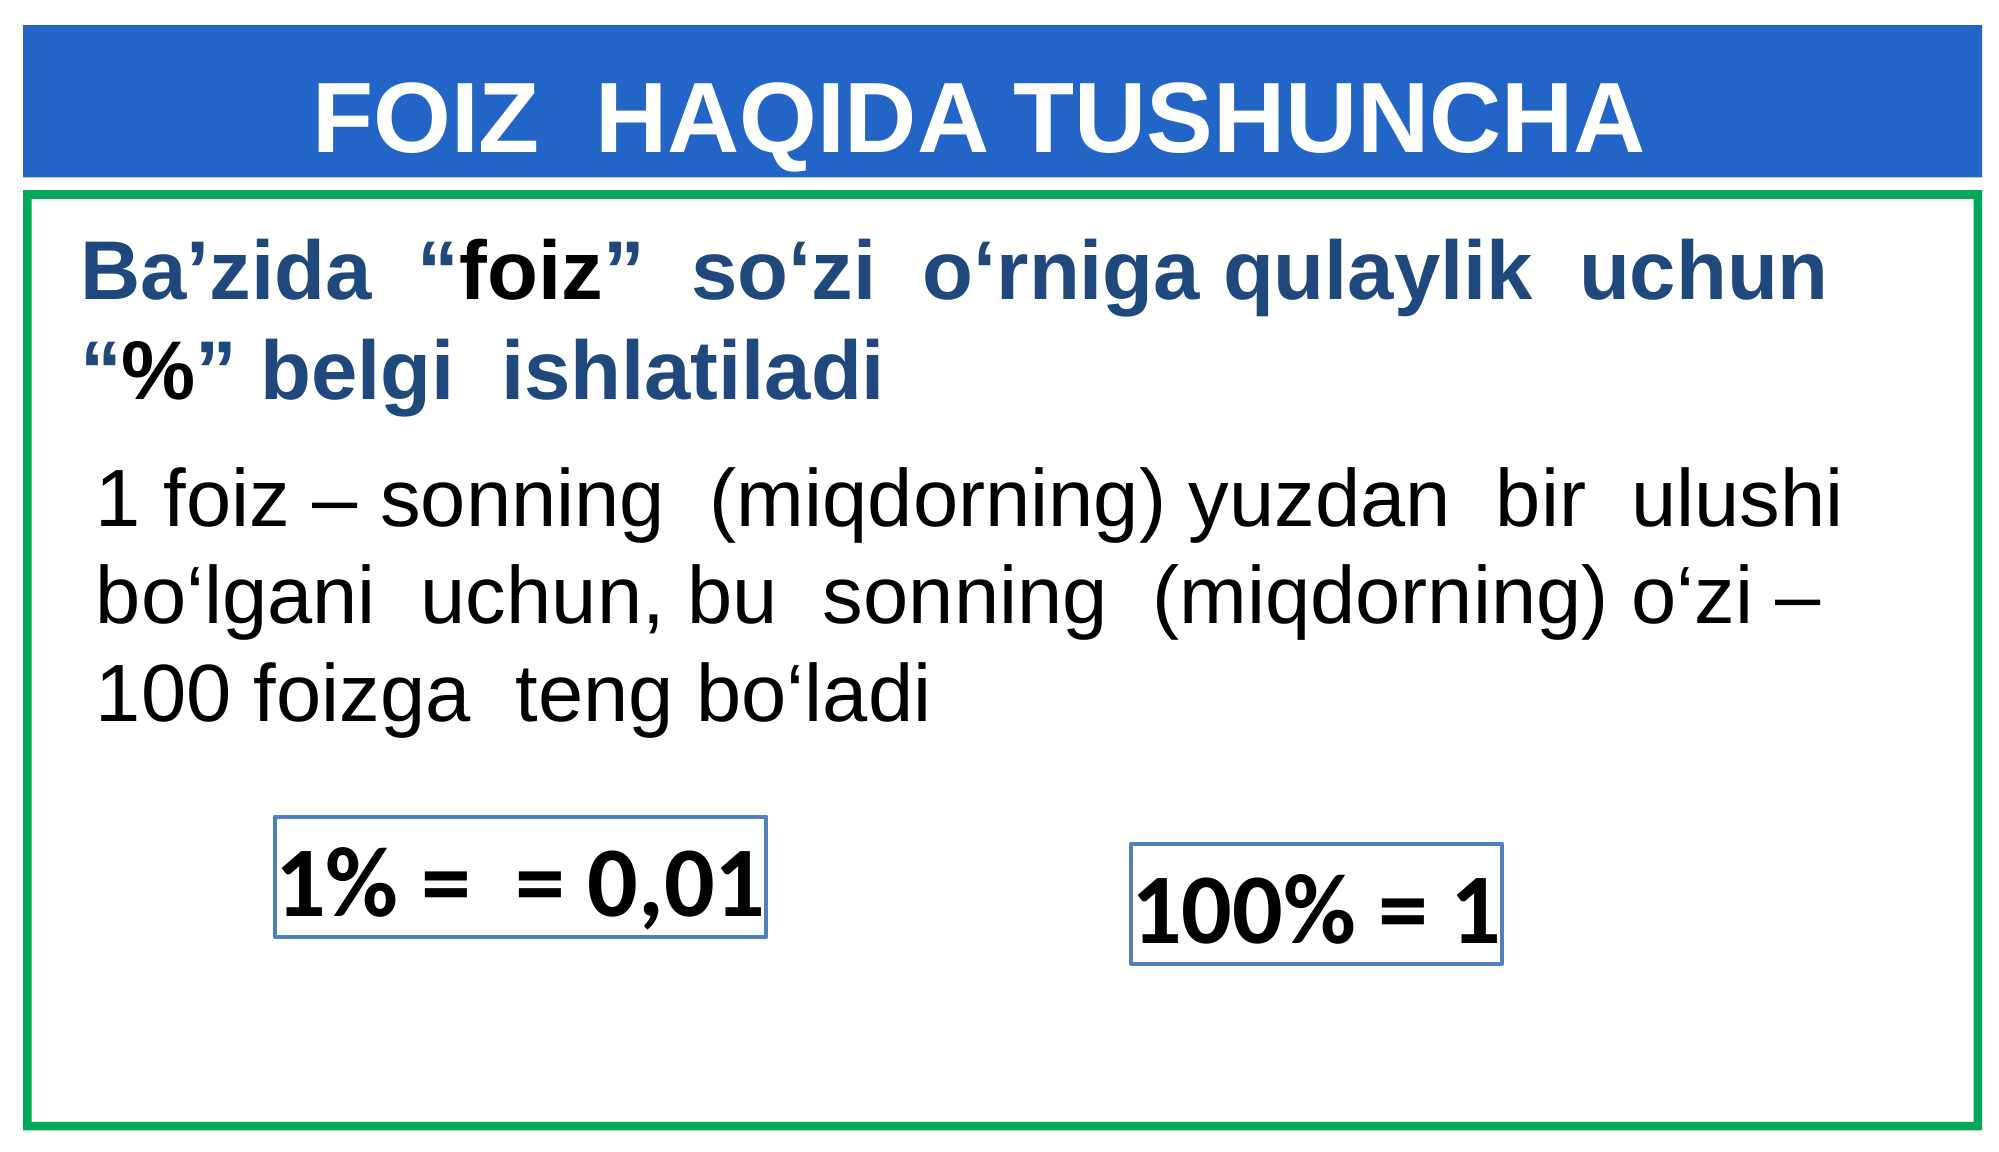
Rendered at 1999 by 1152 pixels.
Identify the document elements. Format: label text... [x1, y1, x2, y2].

text_box 1 foiz – sonning (miqdorning) yuzdan bir ulushi bo‘lgani uchun, bu sonning (miqdorning) o‘zi – 100 foizga teng bo‘ladi [81, 437, 1936, 745]
title Ba’zida “foiz” so‘zi o‘rniga qulaylik uchun “%” belgi ishlatiladi [80, 216, 1935, 404]
text_box 100% = 1 [1129, 842, 1504, 966]
text_box FOIZ HAQIDA TUSHUNCHA [297, 45, 1687, 181]
